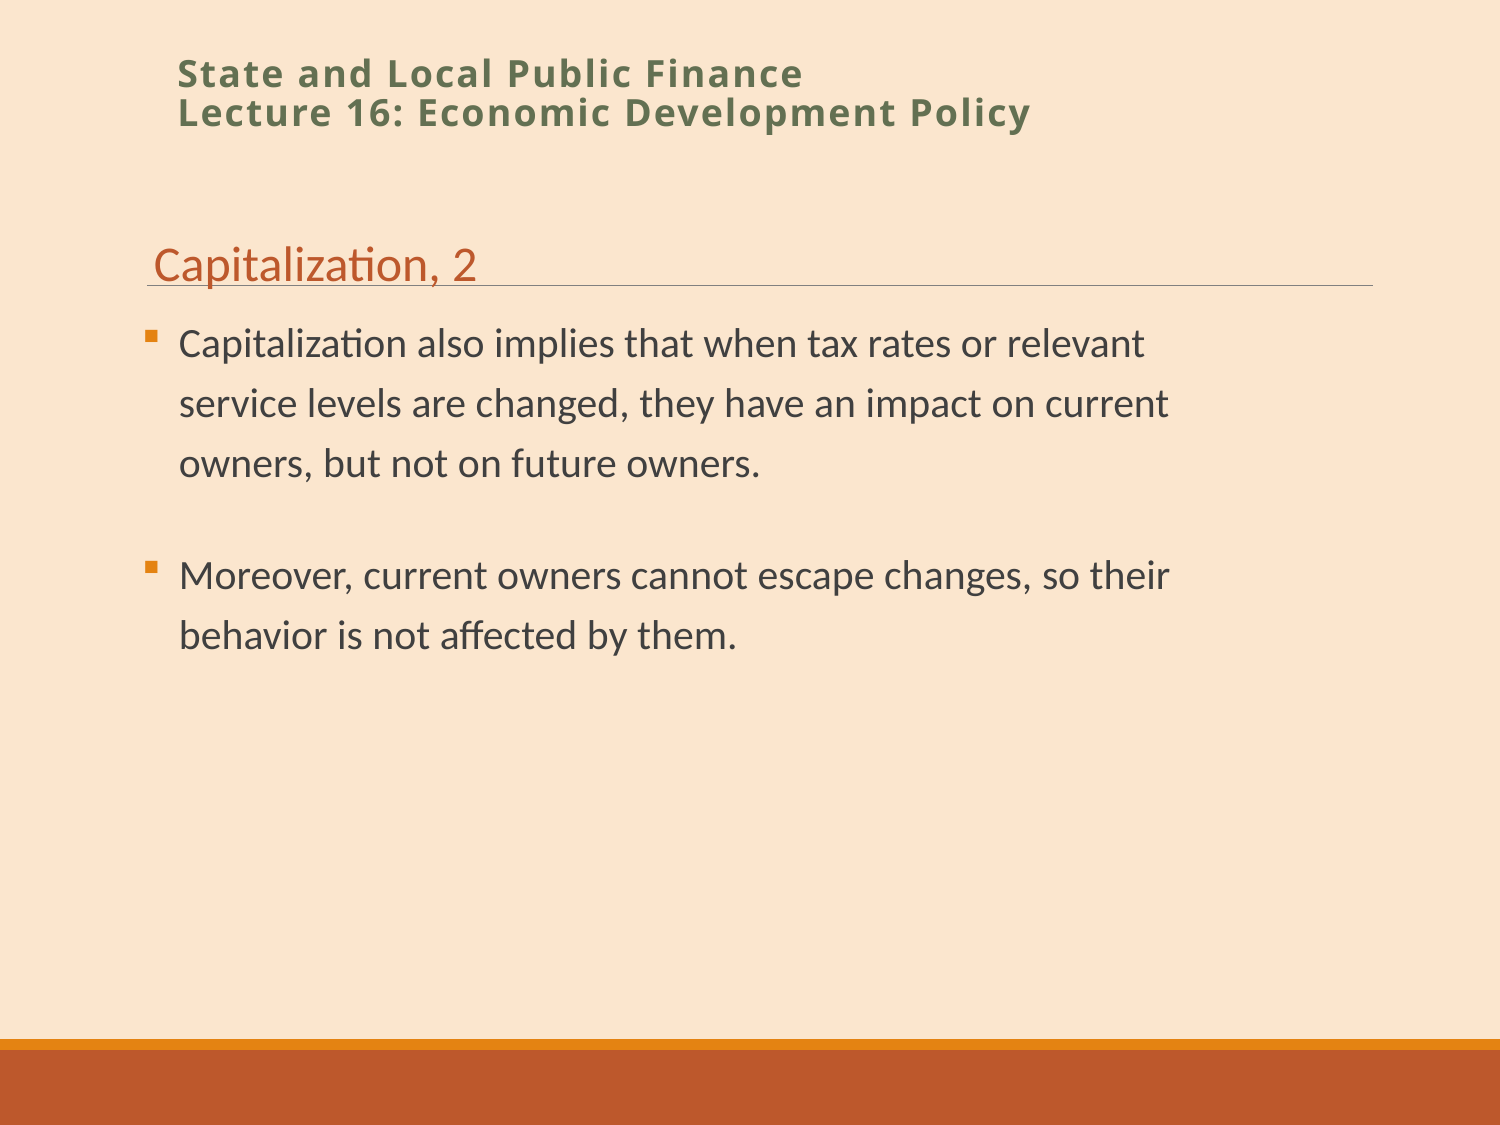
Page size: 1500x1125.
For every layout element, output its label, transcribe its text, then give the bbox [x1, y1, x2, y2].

text_box Capitalization, 2 [139, 224, 493, 299]
list Capitalization also implies that when tax rates or relevant service levels are changed, they have an impact on current owners, but not on future owners. Moreover, current owners cannot escape changes, so their behavior is not affected by them. [141, 298, 1259, 999]
text_box State and Local Public Finance Lecture 16: Economic Development Policy [162, 50, 1400, 147]
